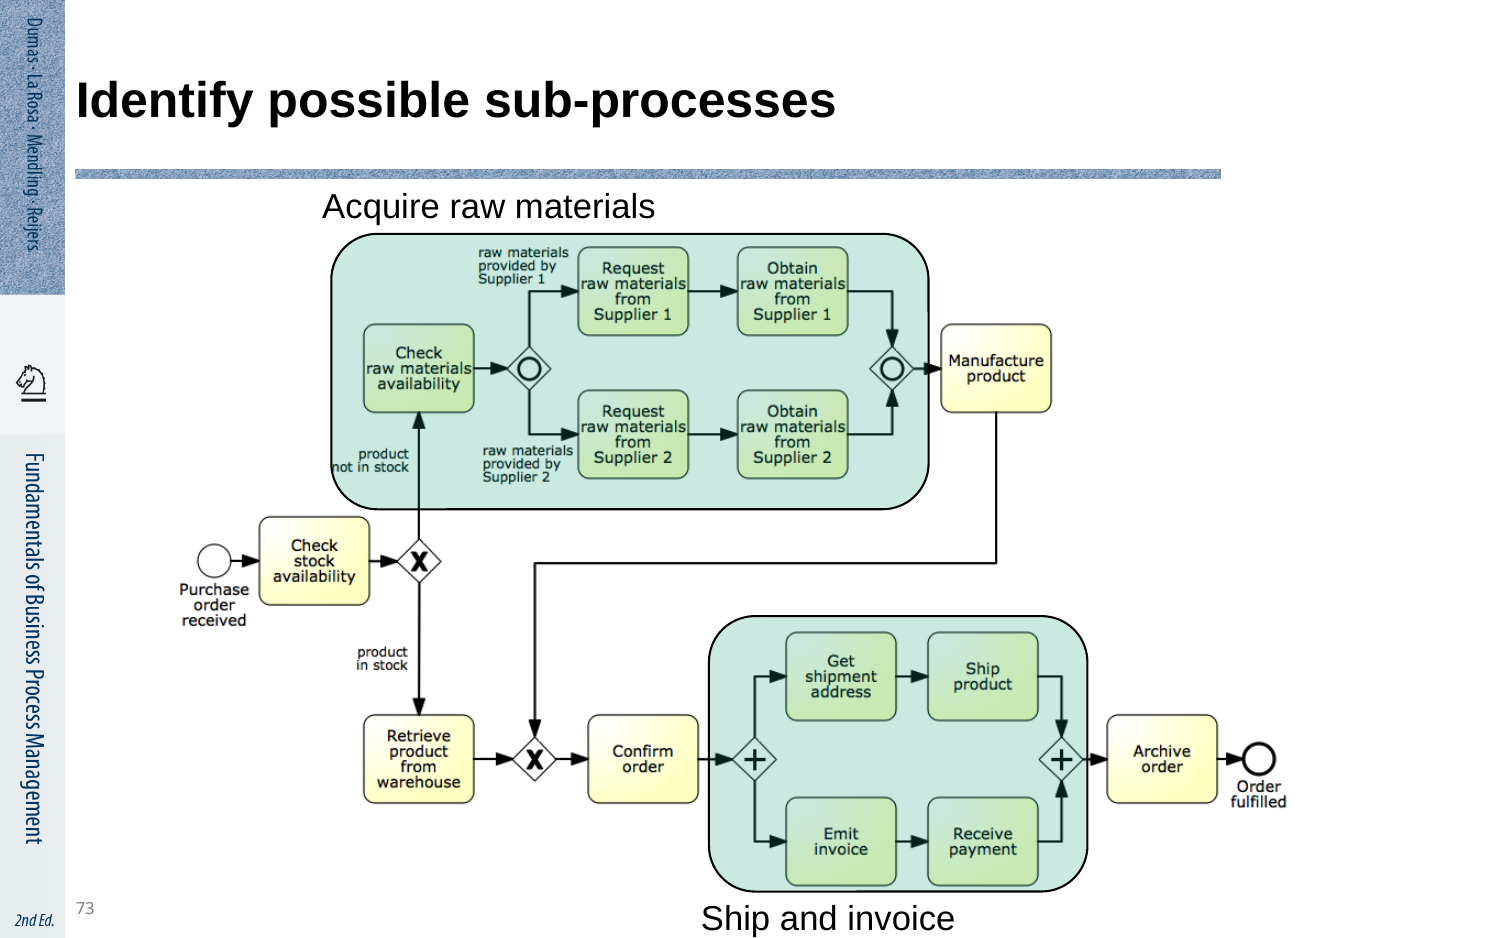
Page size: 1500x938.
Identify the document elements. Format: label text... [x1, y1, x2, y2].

picture [75, 169, 1221, 179]
slide_number 73 [75, 887, 223, 931]
picture [0, 0, 65, 938]
picture [177, 233, 1292, 890]
text_box Ship and invoice [685, 890, 971, 938]
text_box Acquire raw materials [307, 175, 671, 233]
title Identify possible sub-processes [75, 22, 1198, 172]
